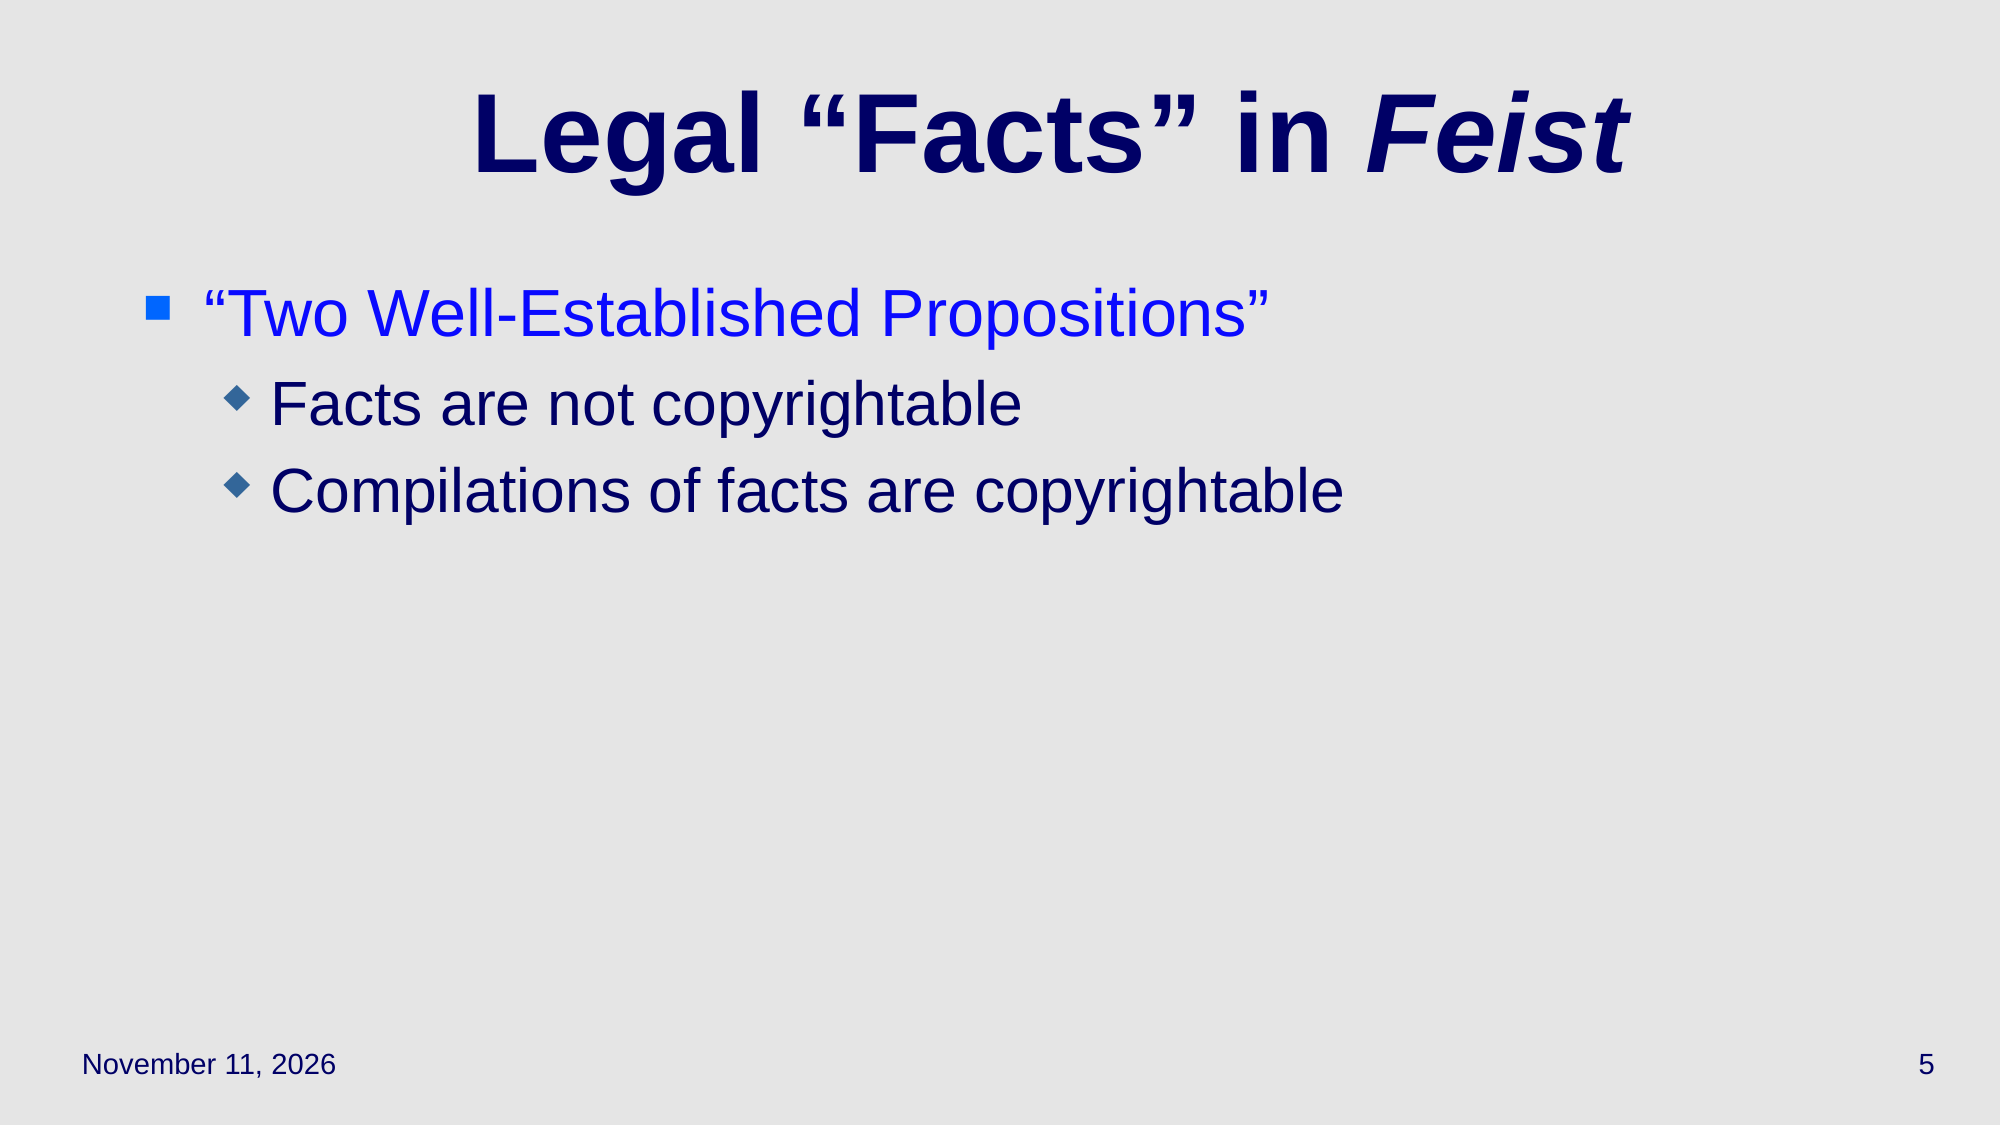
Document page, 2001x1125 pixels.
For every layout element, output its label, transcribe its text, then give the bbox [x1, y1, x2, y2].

slide_number 5 [1533, 1024, 1951, 1101]
title Legal “Facts” in Feist [133, 50, 1967, 238]
list “Two Well-Established Propositions” Facts are not copyrightable Compilations of facts are copyrightable [133, 262, 1967, 938]
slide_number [66, 1024, 484, 1101]
